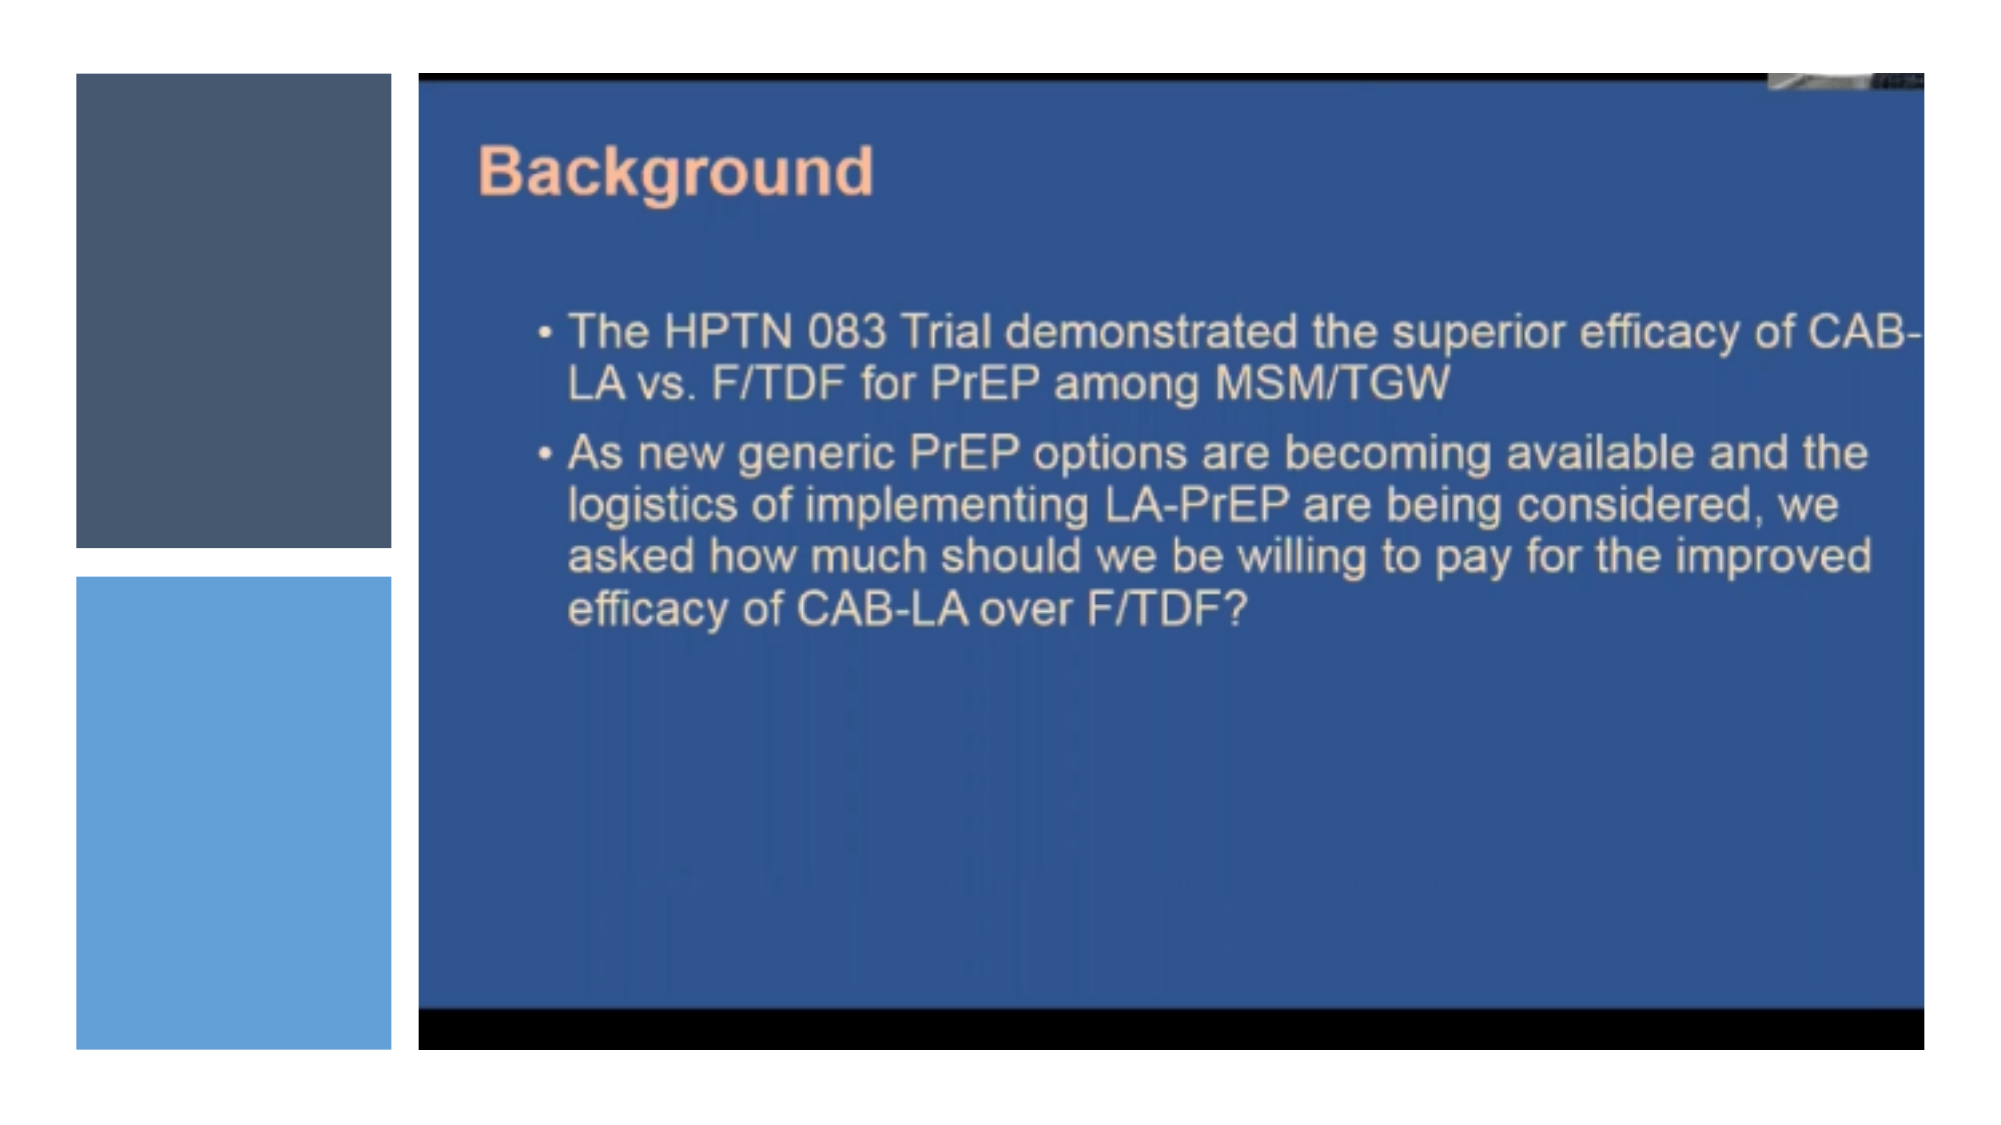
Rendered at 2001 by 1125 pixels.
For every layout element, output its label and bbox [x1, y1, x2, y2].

text_box [75, 72, 392, 549]
picture [418, 73, 1925, 1050]
text_box [75, 576, 392, 1051]
